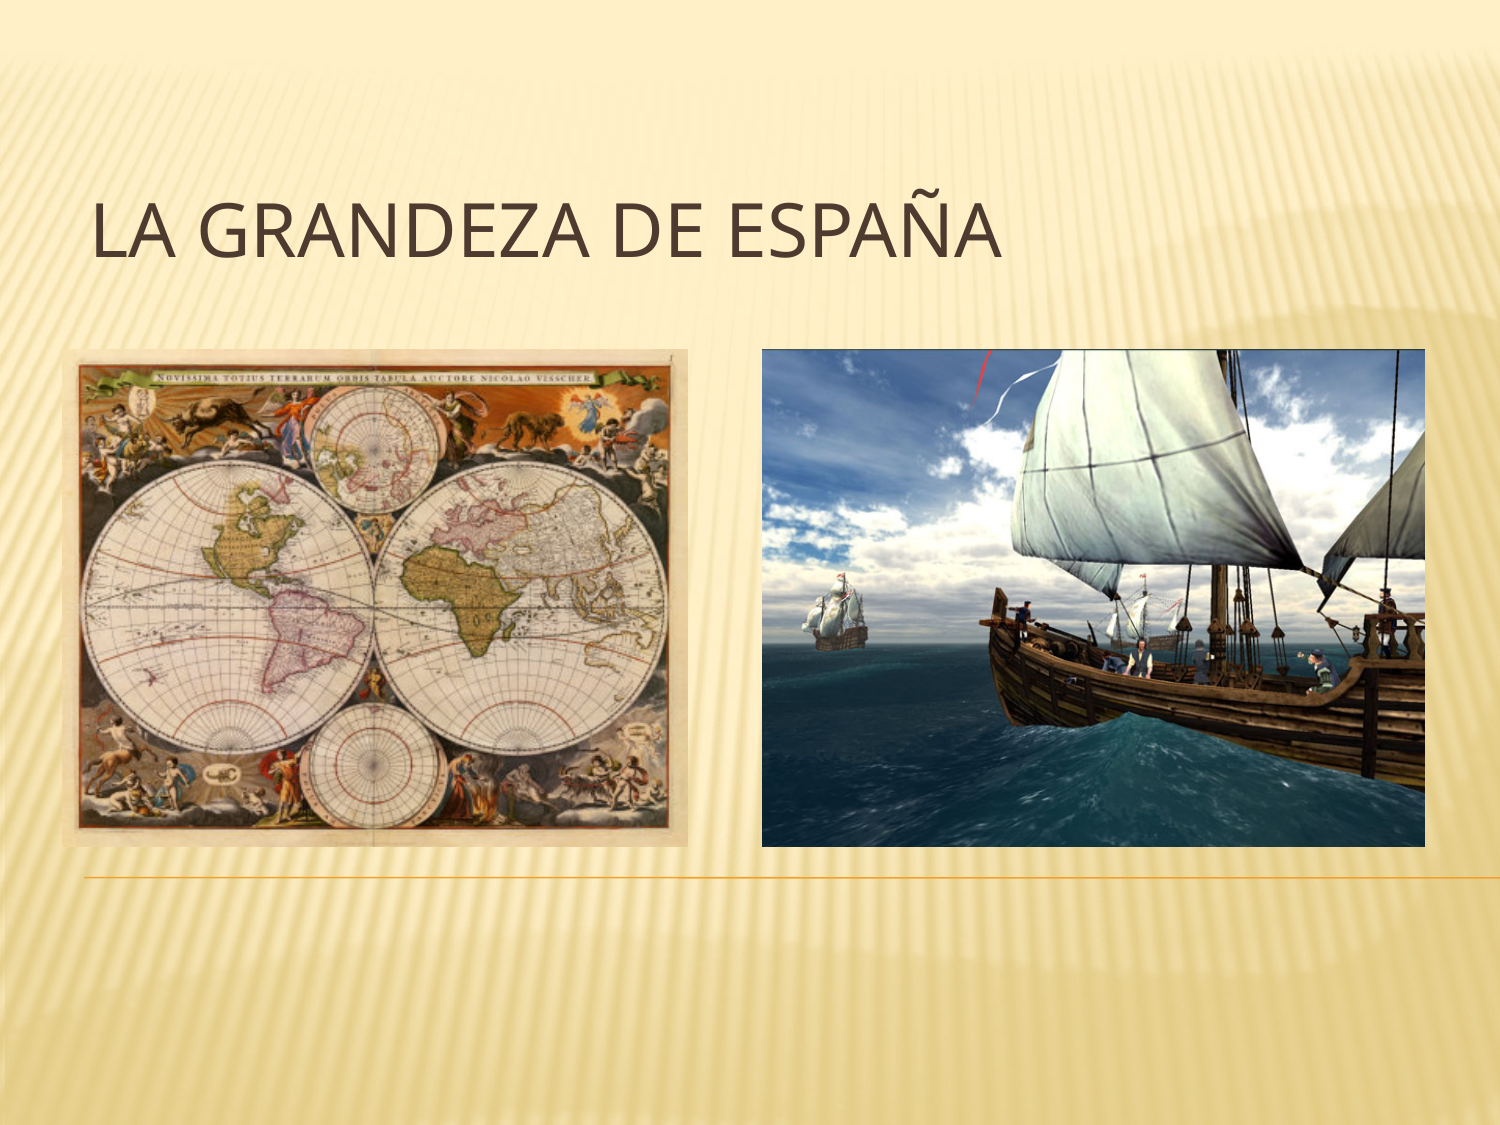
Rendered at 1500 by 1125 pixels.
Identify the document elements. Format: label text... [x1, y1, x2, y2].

picture [62, 349, 688, 848]
picture [762, 349, 1426, 848]
title La Grandeza de España [75, 174, 1438, 500]
